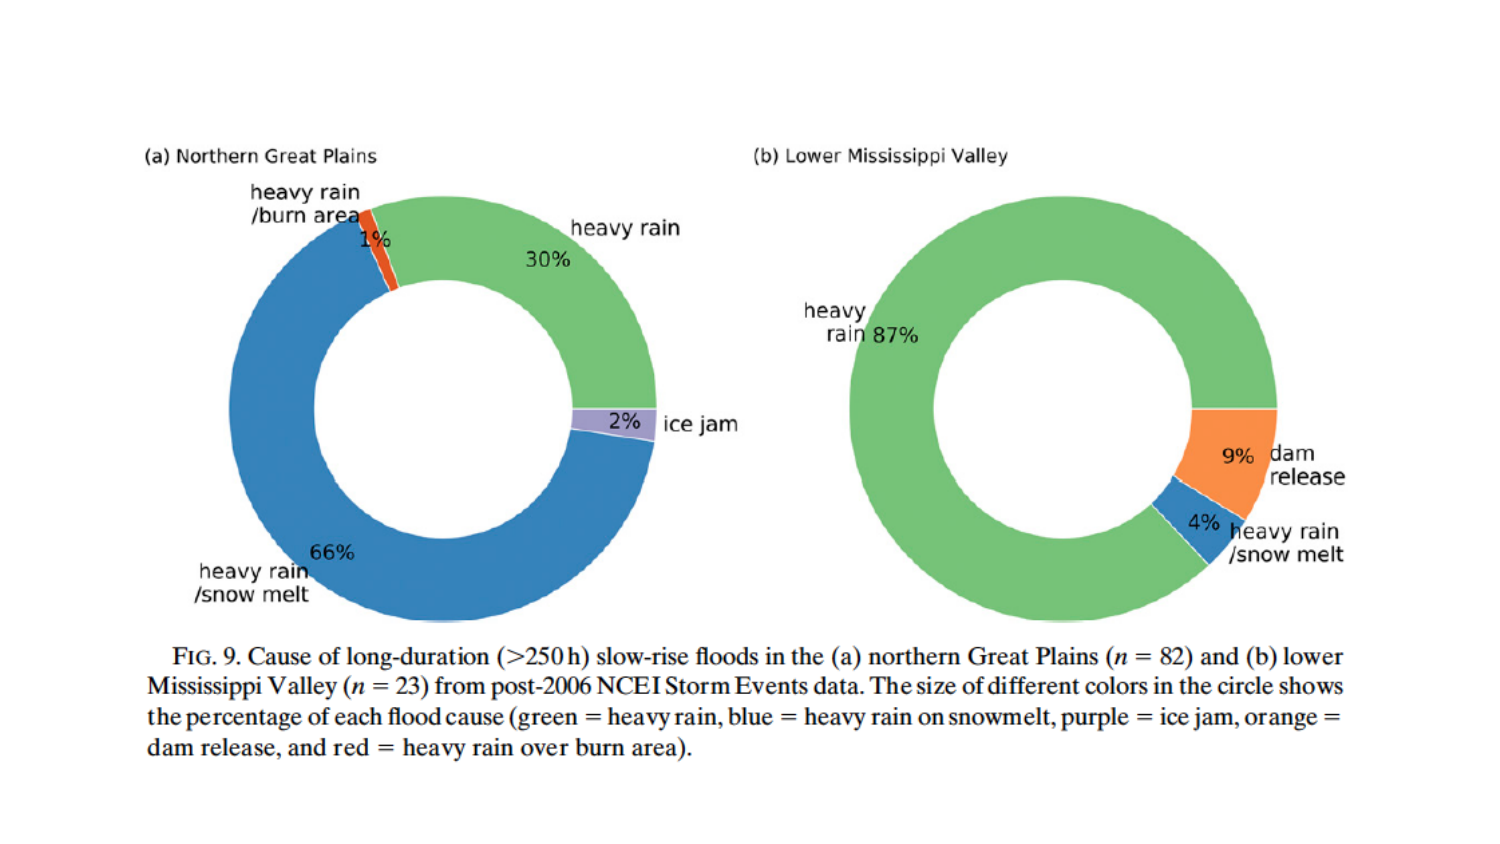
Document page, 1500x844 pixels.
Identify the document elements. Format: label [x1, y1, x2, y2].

picture [87, 113, 1401, 778]
